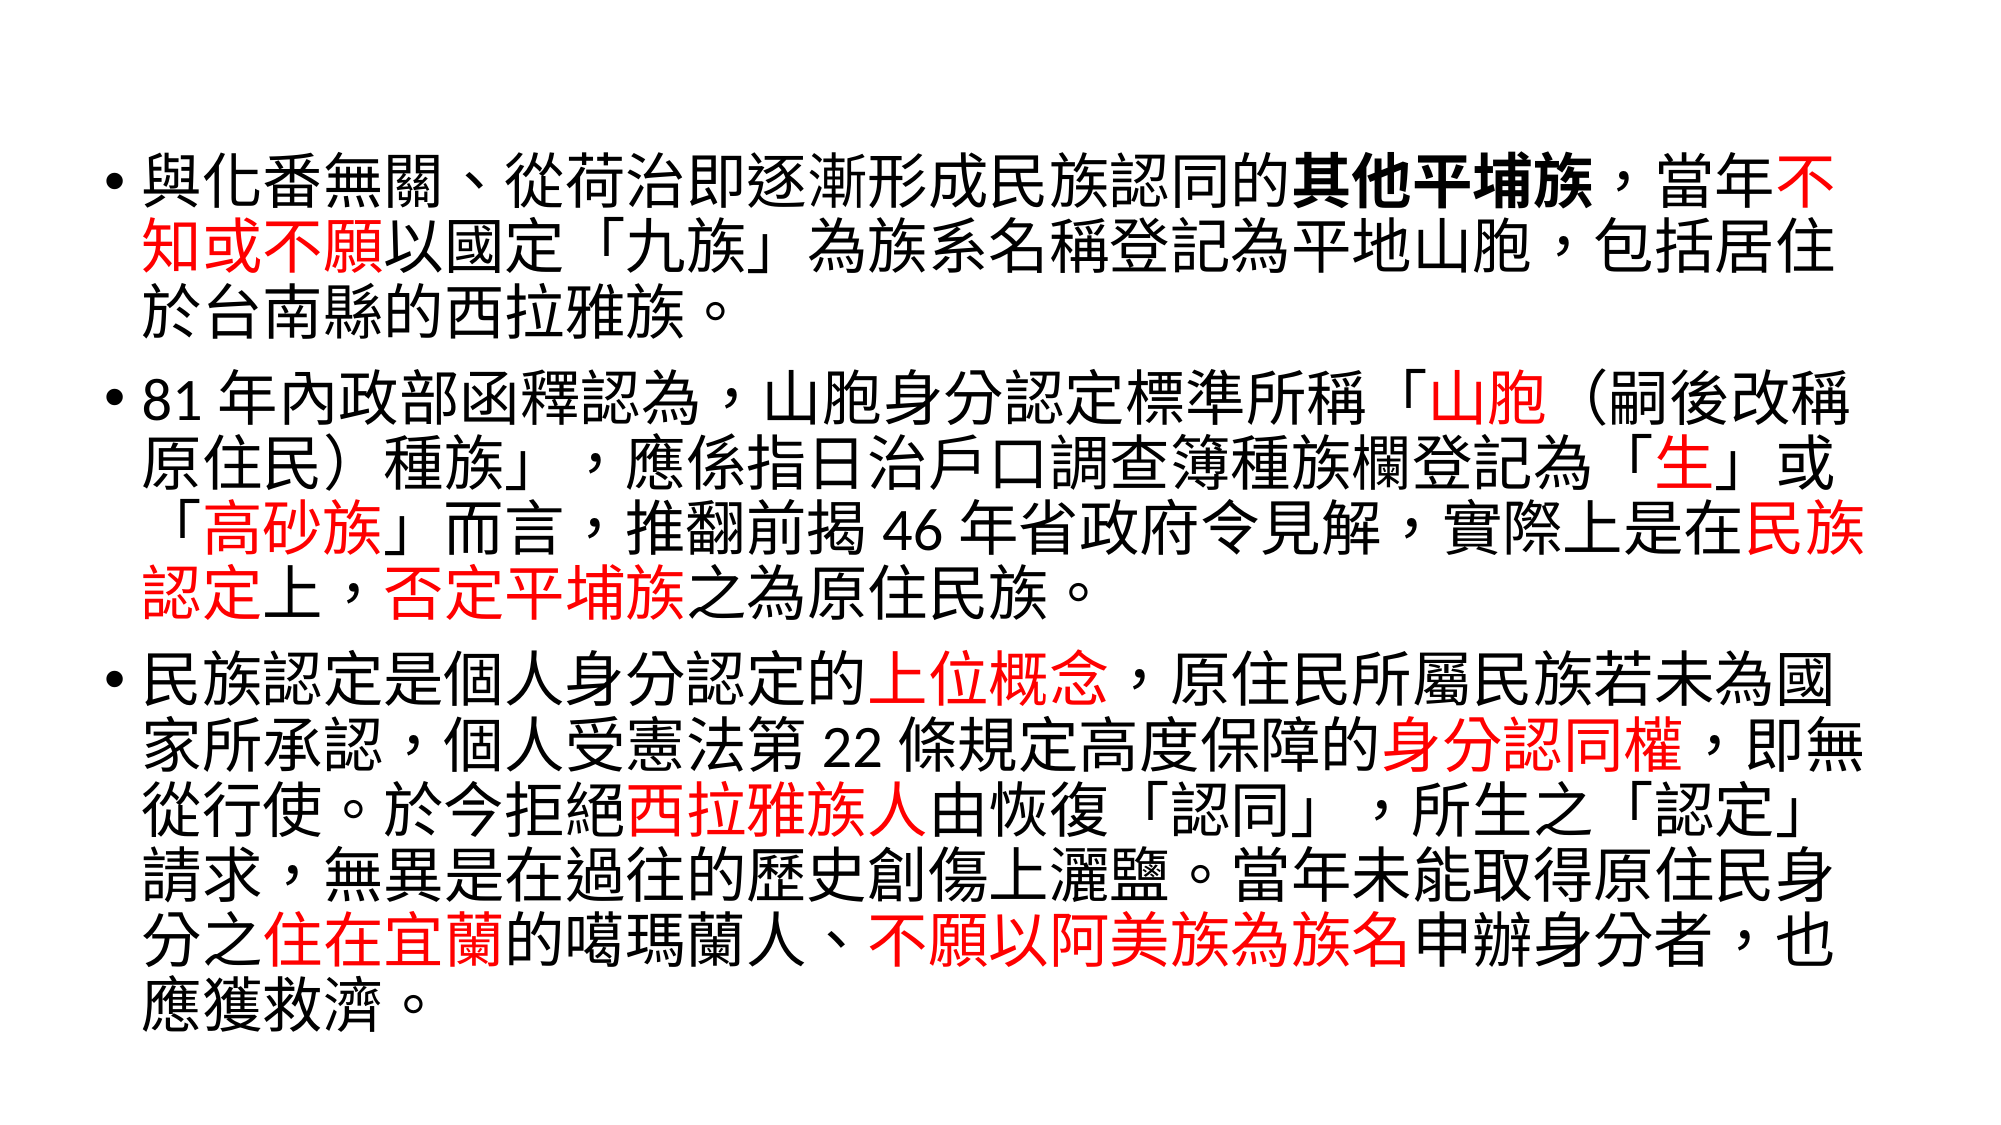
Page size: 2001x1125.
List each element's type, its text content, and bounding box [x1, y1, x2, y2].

list 與化番無關、從荷治即逐漸形成民族認同的其他平埔族，當年不知或不願以國定「九族」為族系名稱登記為平地山胞，包括居住於台南縣的西拉雅族。 81年內政部函釋認為，山胞身分認定標準所稱「山胞（嗣後改稱原住民）種族」，應係指日治戶口調查簿種族欄登記為「生」或「高砂族」而言，推翻前揭46年省政府令見解，實際上是在民族認定上，否定平埔族之為原住民族。 民族認定是個人身分認定的上位概念，原住民所屬民族若未為國家所承認，個人受憲法第22條規定高度保障的身分認同權，即無從行使。於今拒絕西拉雅族人由恢復「認同」，所生之「認定」請求，無異是在過往的歷史創傷上灑鹽。當年未能取得原住民身分之住在宜蘭的噶瑪蘭人、不願以阿美族為族名申辦身分者，也應獲救濟。 [89, 144, 1911, 1028]
